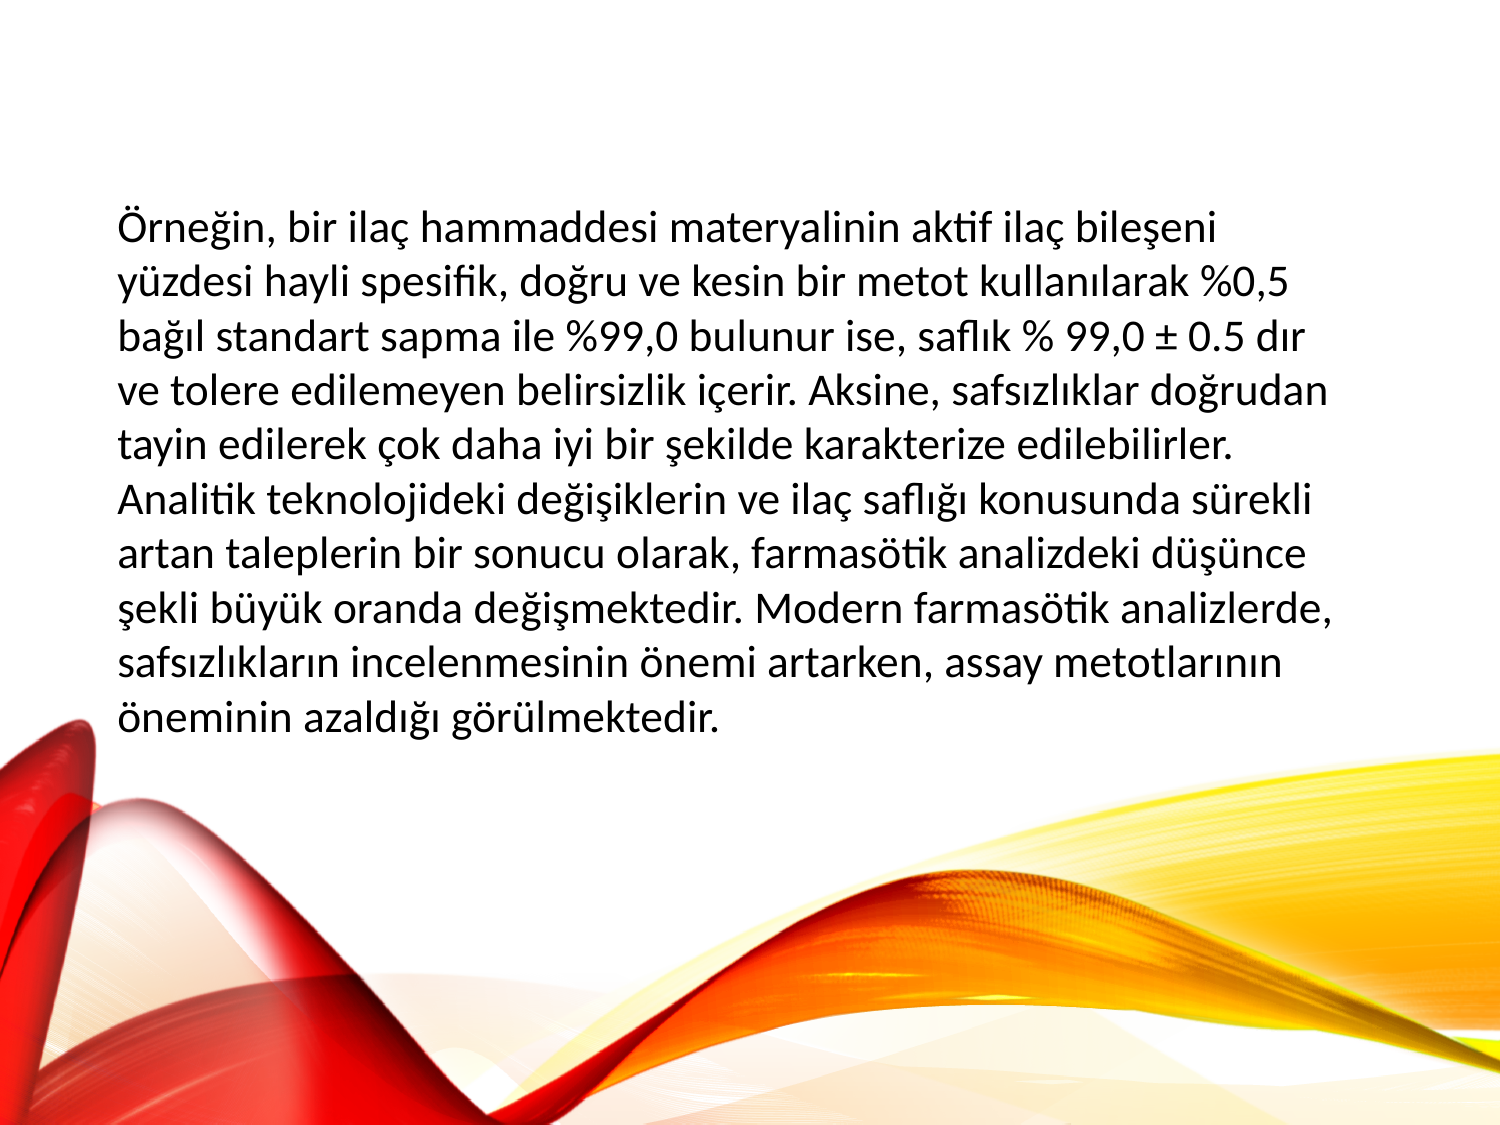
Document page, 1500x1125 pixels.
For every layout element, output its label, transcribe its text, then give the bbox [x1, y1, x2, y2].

picture [0, 717, 1500, 1125]
list Örneğin, bir ilaç hammaddesi materyalinin aktif ilaç bileşeni yüzdesi hayli spesifik, doğru ve kesin bir metot kullanılarak %0,5 bağıl standart sapma ile %99,0 bulunur ise, saflık % 99,0 ± 0.5 dır ve tolere edilemeyen belirsizlik içerir. Aksine, safsızlıklar doğrudan tayin edilerek çok daha iyi bir şekilde karakterize edilebilirler. Analitik teknolojideki değişiklerin ve ilaç saflığı konusunda sürekli artan taleplerin bir sonucu olarak, farmasötik analizdeki düşünce şekli büyük oranda değişmektedir. Modern farmasötik analizlerde, safsızlıkların incelenmesinin önemi artarken, assay metotlarının öneminin azaldığı görülmektedir. [102, 189, 1375, 763]
